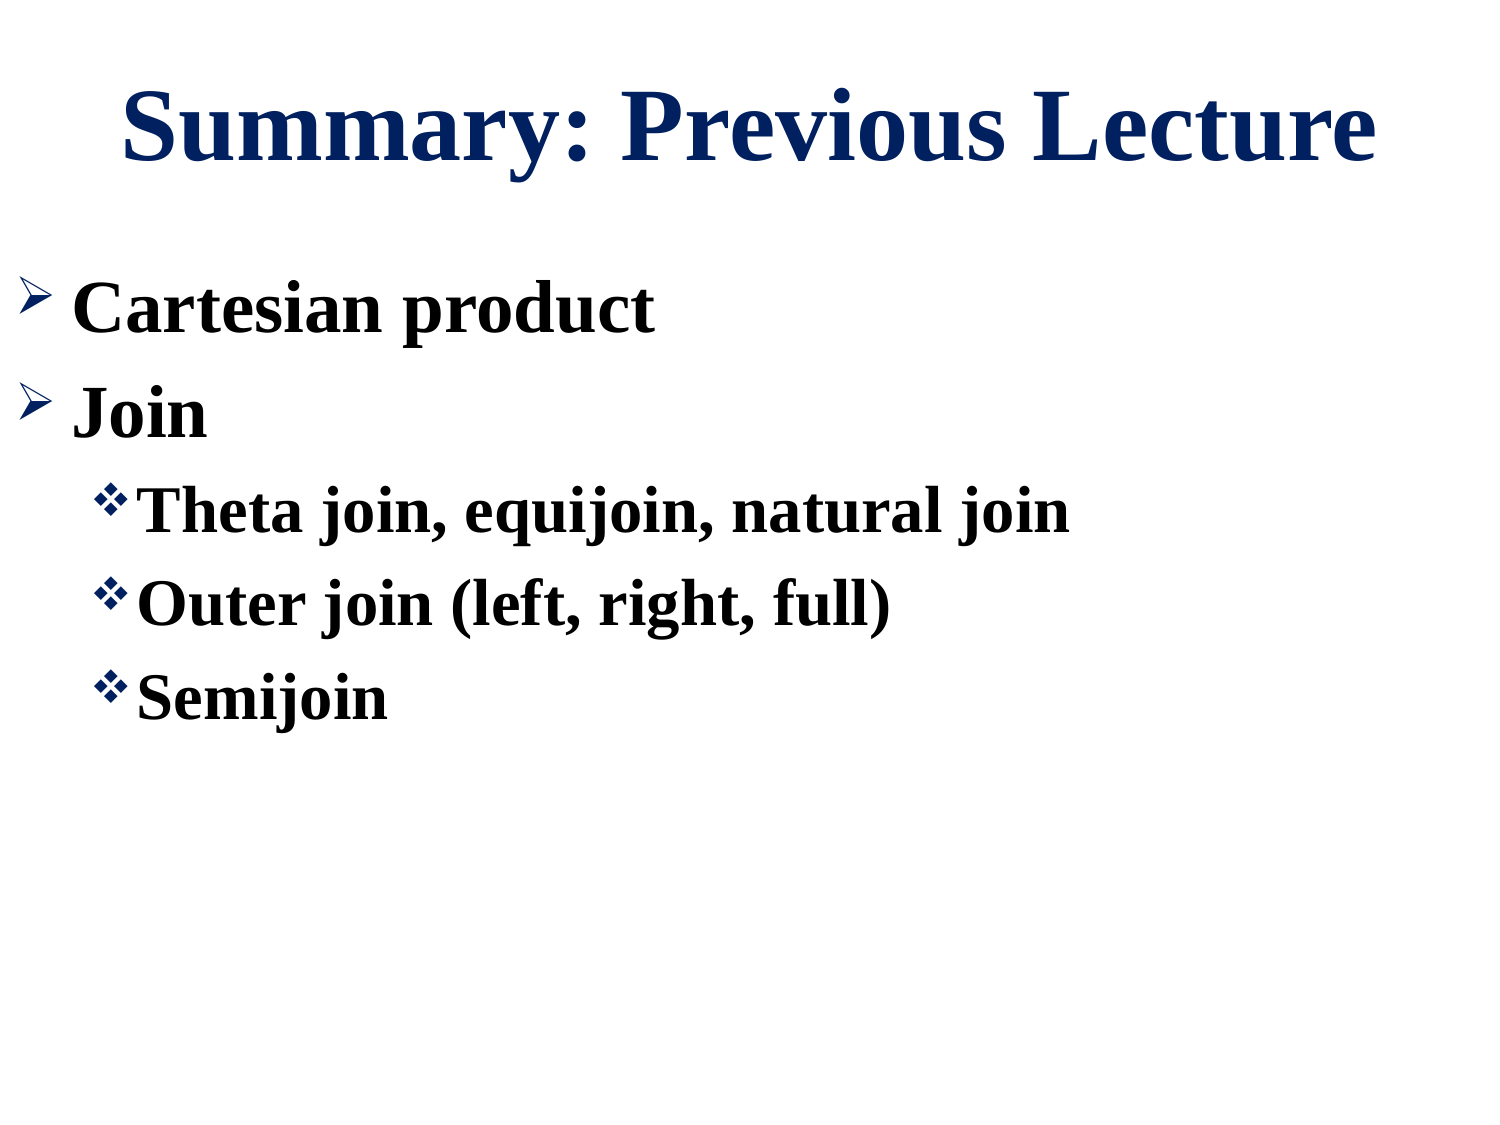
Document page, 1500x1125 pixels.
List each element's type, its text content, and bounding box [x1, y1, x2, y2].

list Cartesian product Join Theta join, equijoin, natural join Outer join (left, right, full) Semijoin [0, 249, 1500, 1125]
title Summary: Previous Lecture [0, 37, 1500, 200]
